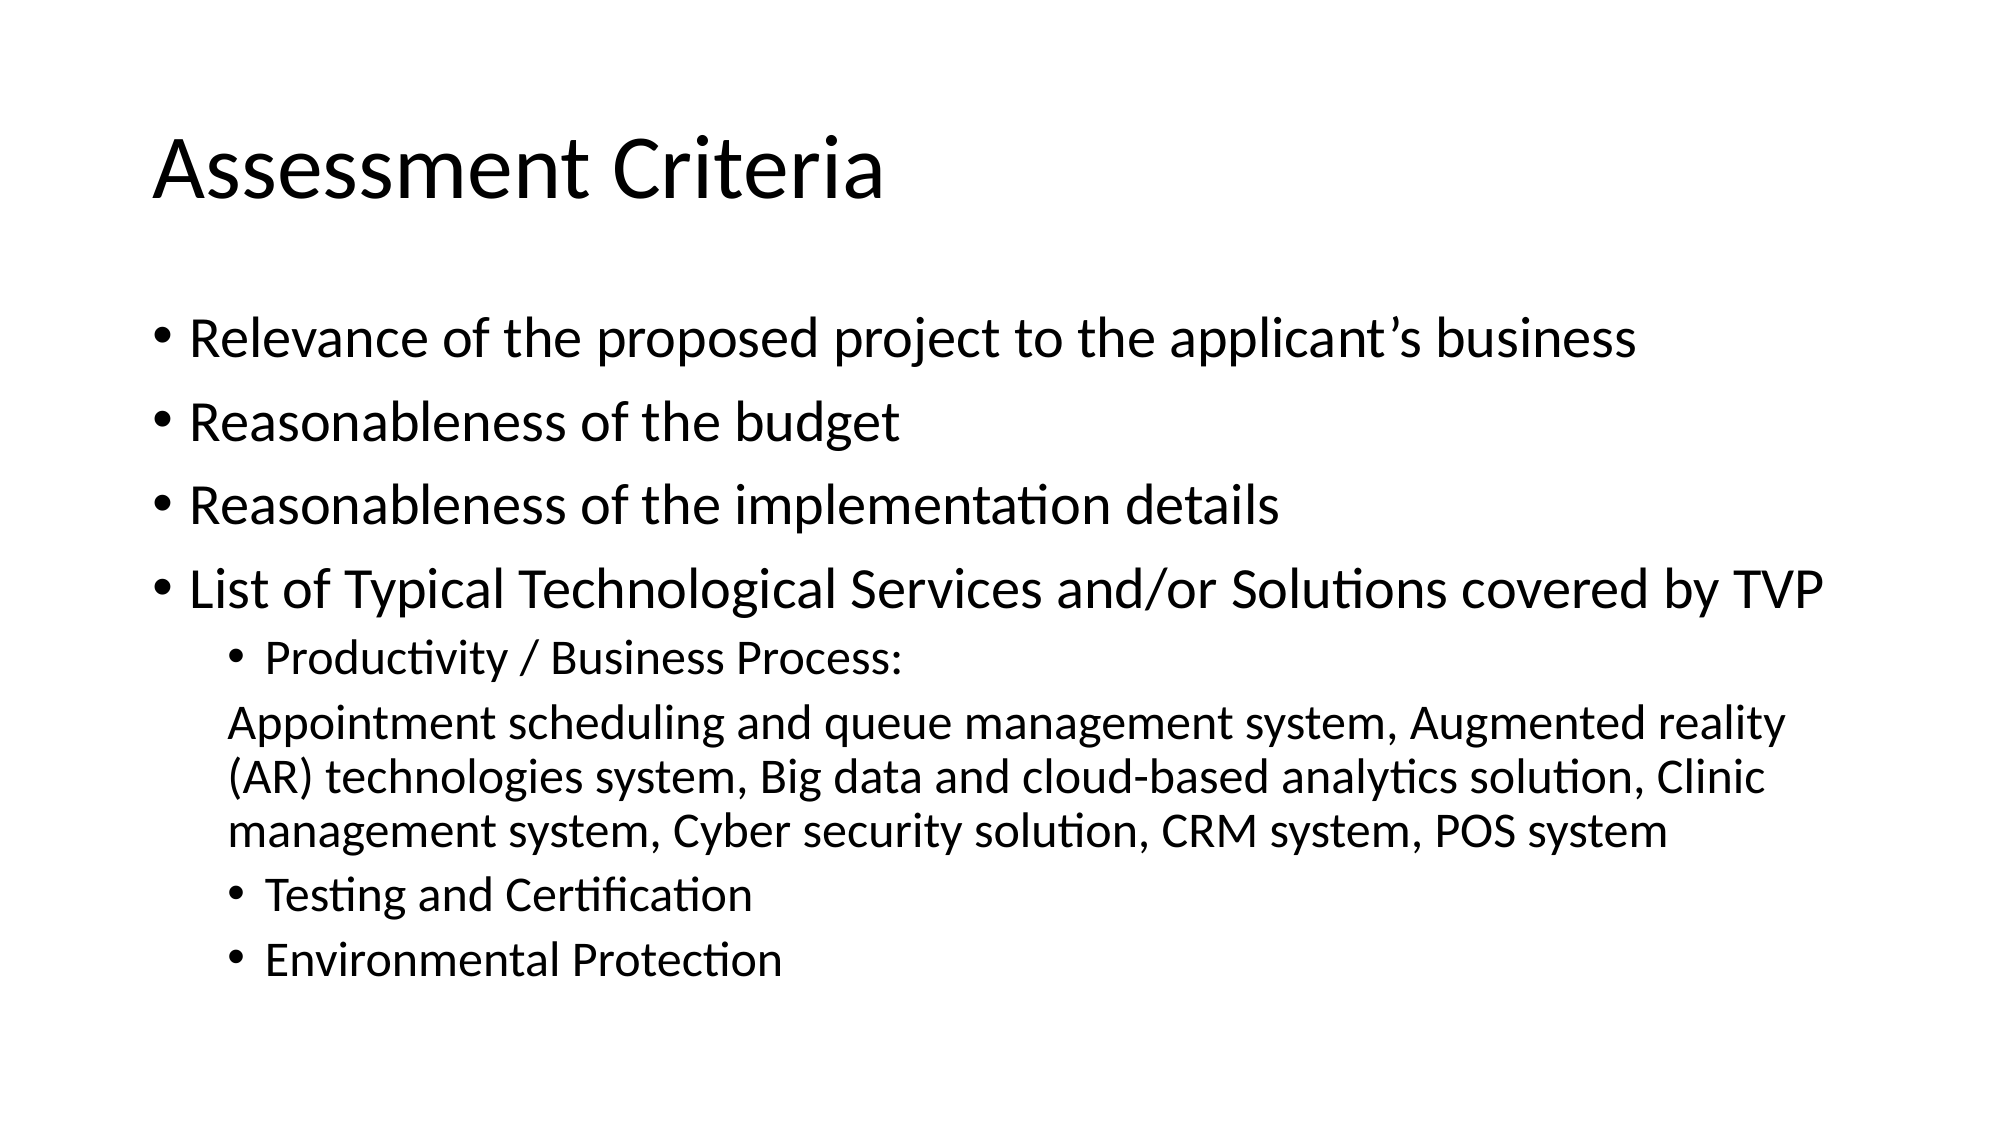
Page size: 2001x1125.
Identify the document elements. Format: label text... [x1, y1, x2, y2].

list Relevance of the proposed project to the applicant’s business Reasonableness of the budget Reasonableness of the implementation details List of Typical Technological Services and/or Solutions covered by TVP Productivity / Business Process: Appointment scheduling and queue management system, Augmented reality (AR) technologies system, Big data and cloud-based analytics solution, Clinic management system, Cyber security solution, CRM system, POS system Testing and Certification Environmental Protection [137, 299, 1863, 1014]
title Assessment Criteria [137, 59, 1863, 278]
